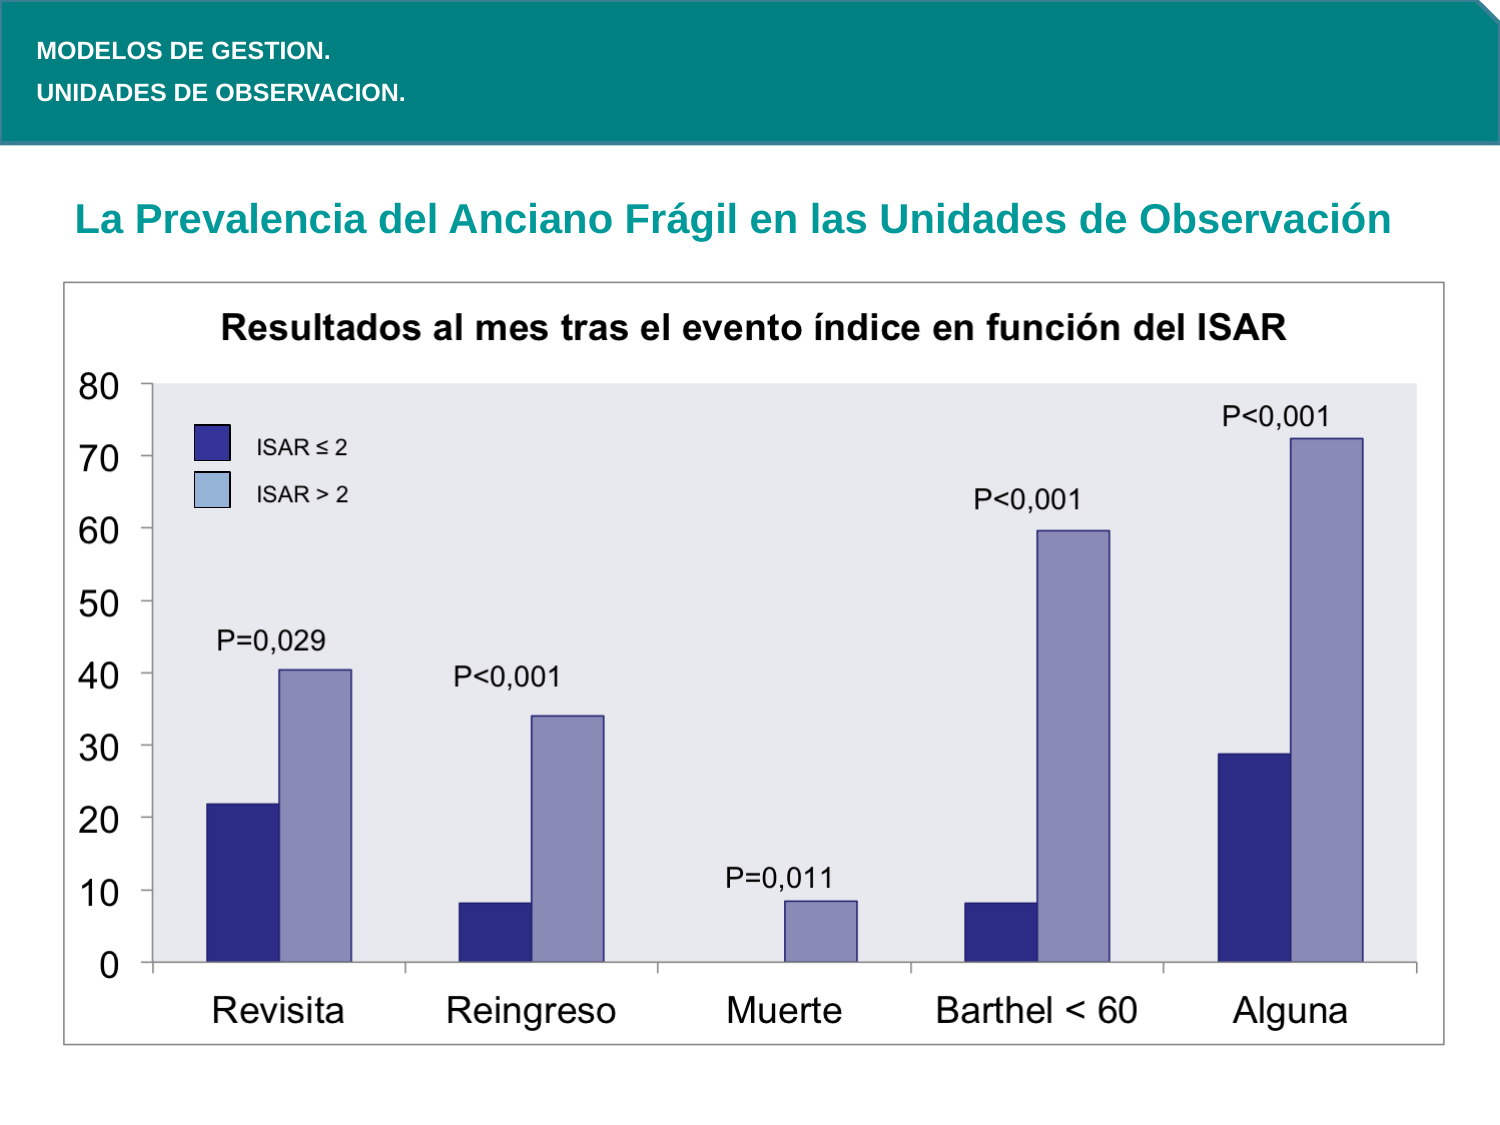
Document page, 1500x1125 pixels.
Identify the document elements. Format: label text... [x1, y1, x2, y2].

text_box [56, 274, 1452, 1054]
text_box La Prevalencia del Anciano Frágil en las Unidades de Observación [59, 184, 1424, 250]
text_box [0, 0, 1500, 144]
